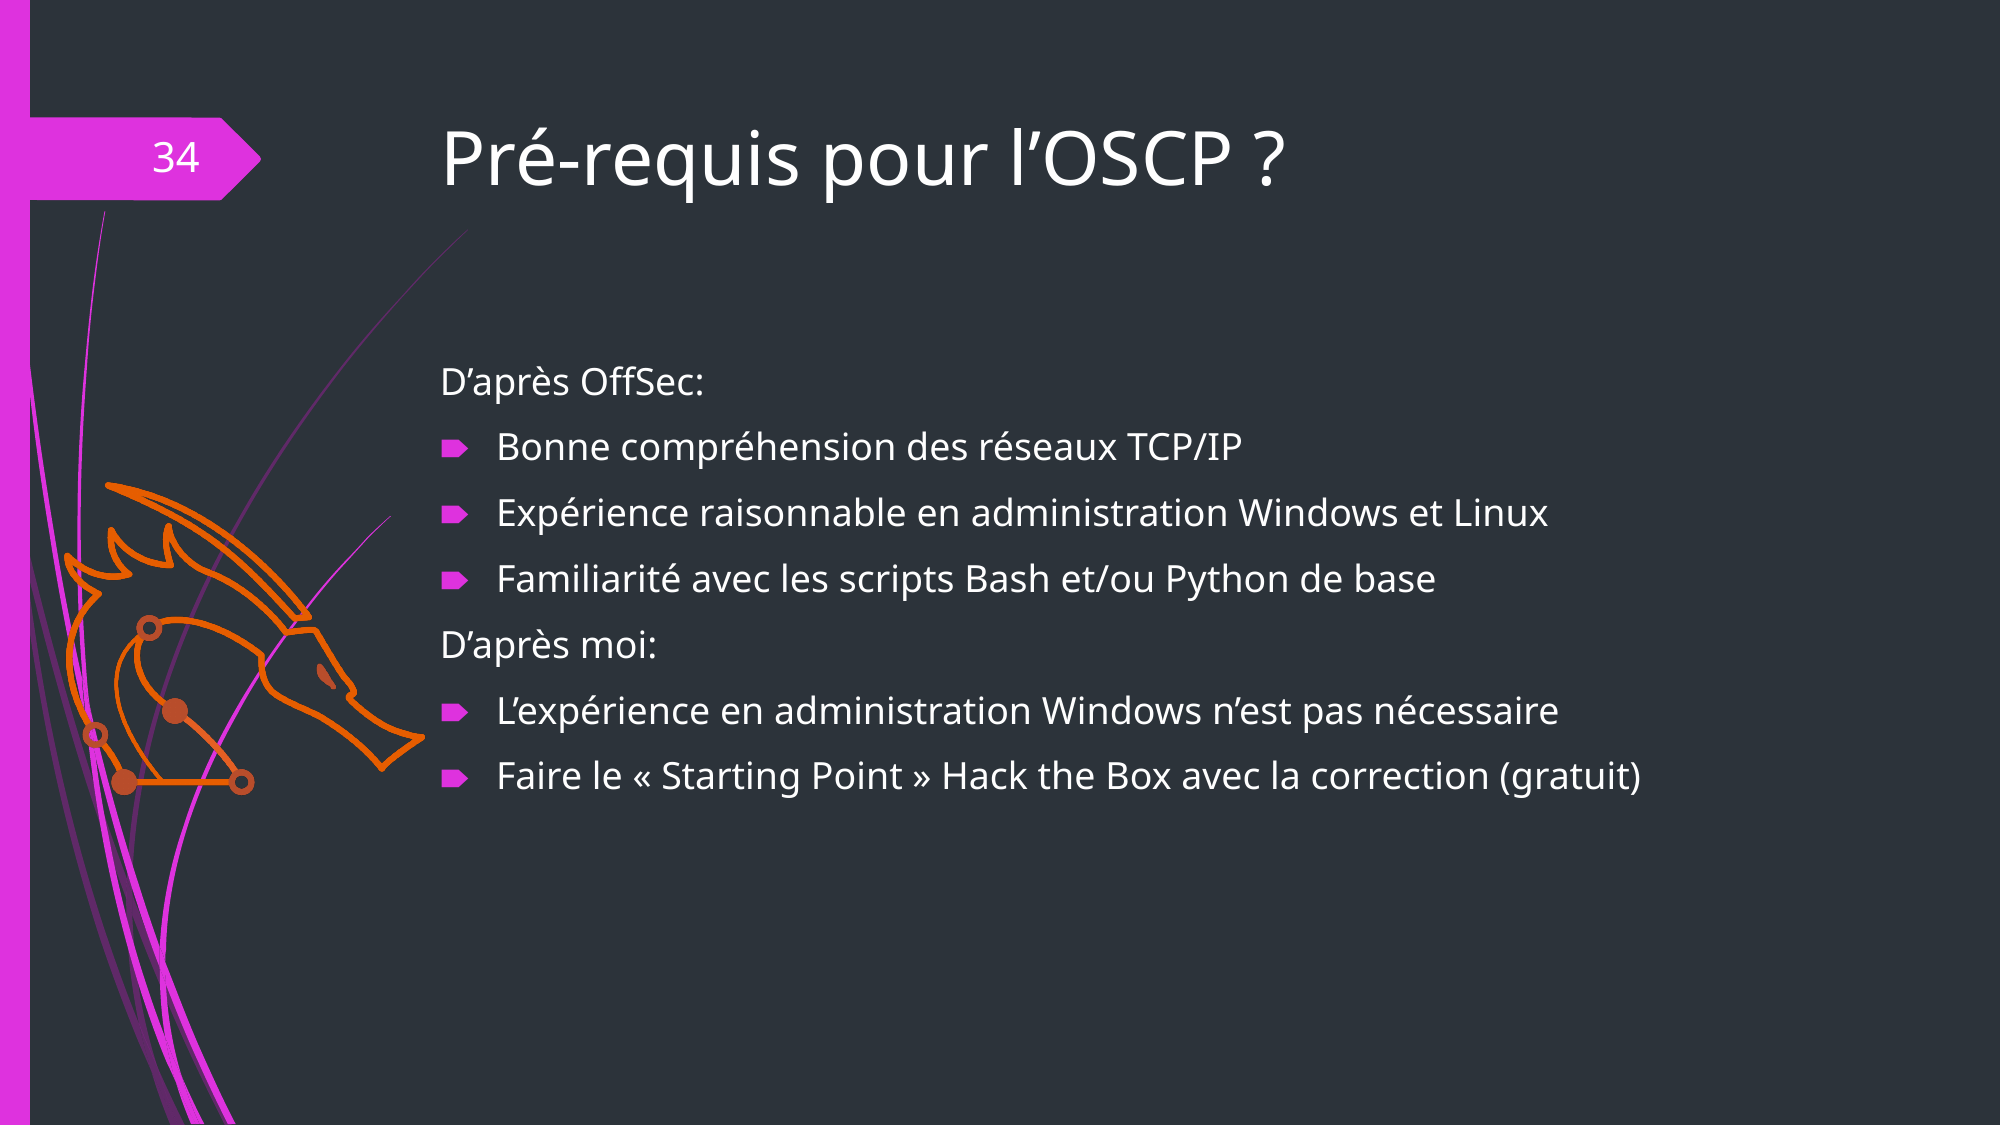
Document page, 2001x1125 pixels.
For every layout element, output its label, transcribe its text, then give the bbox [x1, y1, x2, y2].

title Pré-requis pour l’OSCP ? [425, 102, 1888, 313]
list D’après OffSec: Bonne compréhension des réseaux TCP/IP Expérience raisonnable en administration Windows et Linux Familiarité avec les scripts Bash et/ou Python de base D’après moi: L’expérience en administration Windows n’est pas nécessaire Faire le « Starting Point » Hack the Box avec la correction (gratuit) [424, 350, 1888, 1023]
picture [38, 432, 451, 845]
slide_number ‹#› [87, 129, 216, 190]
